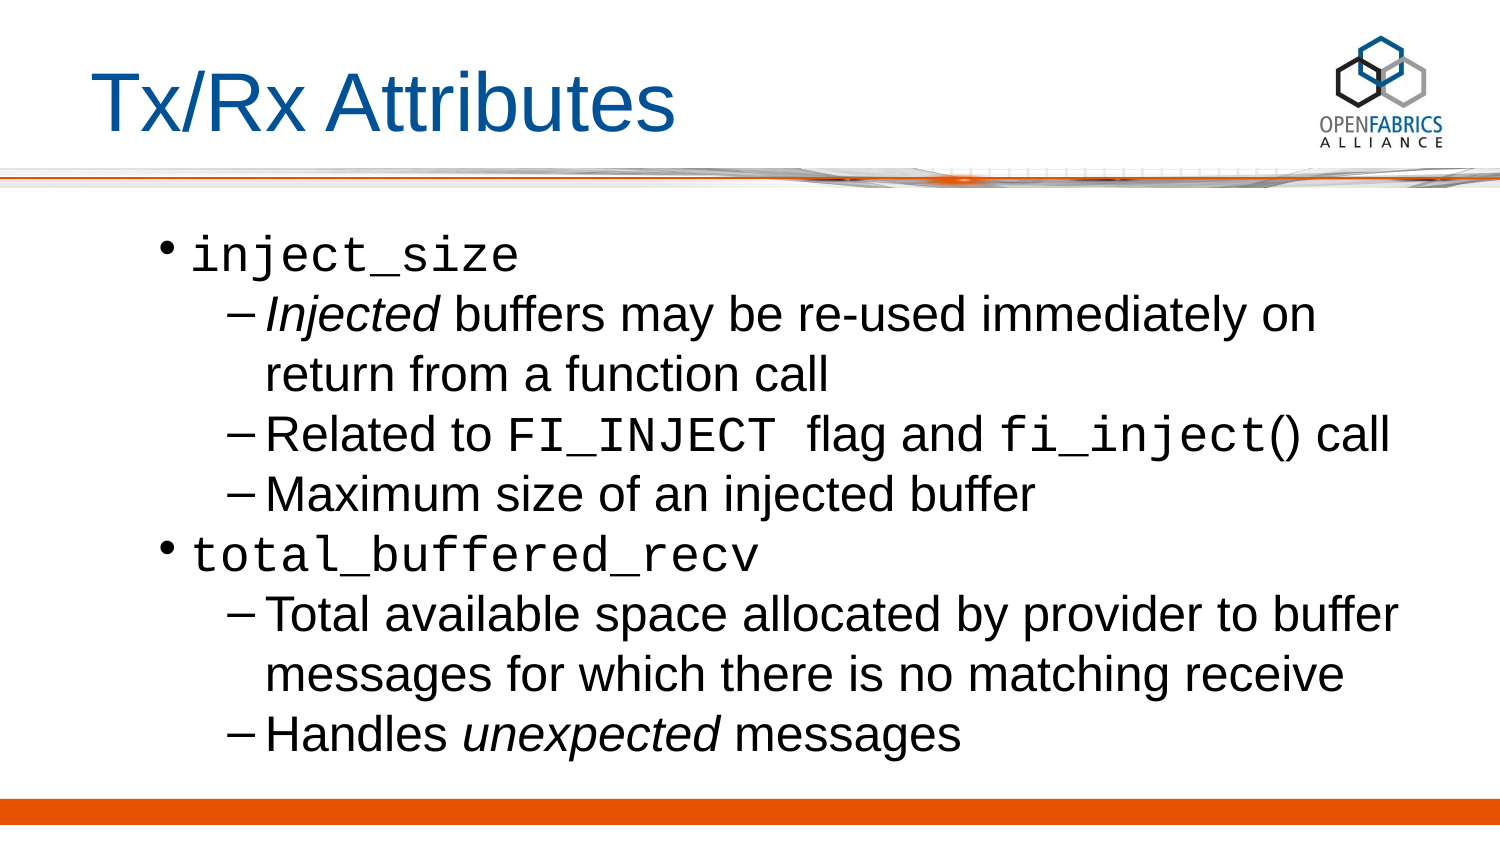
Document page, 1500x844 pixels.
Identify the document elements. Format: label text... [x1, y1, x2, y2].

picture [1312, 28, 1449, 164]
picture [0, 180, 1500, 188]
list inject_size Injected buffers may be re-used immediately on return from a function call Related to FI_INJECT flag and fi_inject() call Maximum size of an injected buffer total_buffered_recv Total available space allocated by provider to buffer messages for which there is no matching receive Handles unexpected messages [99, 206, 1450, 778]
title Tx/Rx Attributes [75, 28, 1300, 169]
picture [0, 168, 1500, 177]
